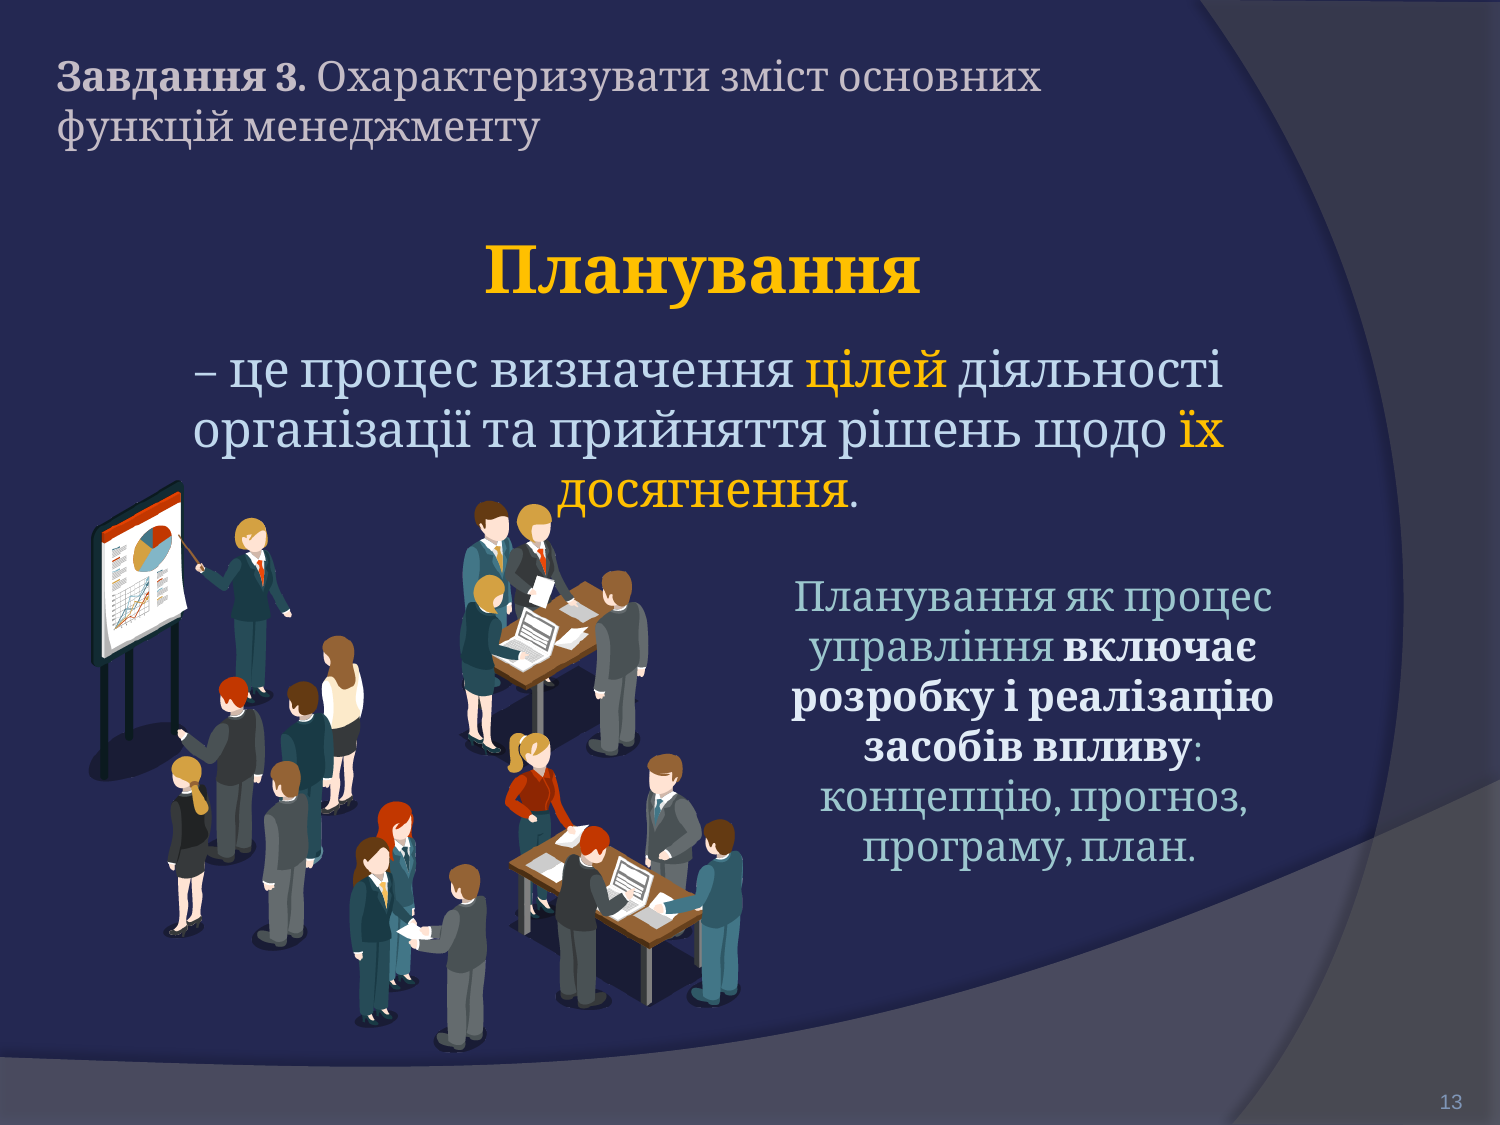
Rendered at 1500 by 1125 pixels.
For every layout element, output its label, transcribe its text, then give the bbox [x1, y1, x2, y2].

text_box Планування як процес управління включає розробку і реалізацію засобів впливу: концепцію, прогноз, програму, план. [753, 562, 1329, 878]
text_box – це процес визначення цілей діяльності організації та прийняття рішень щодо їх досягнення. [88, 330, 1329, 525]
text_box Планування [449, 219, 958, 315]
picture [88, 480, 743, 1054]
slide_number 13 [1337, 1053, 1463, 1114]
text_box Завдання 3. Охарактеризувати зміст основних функцій менеджменту [41, 42, 1214, 158]
